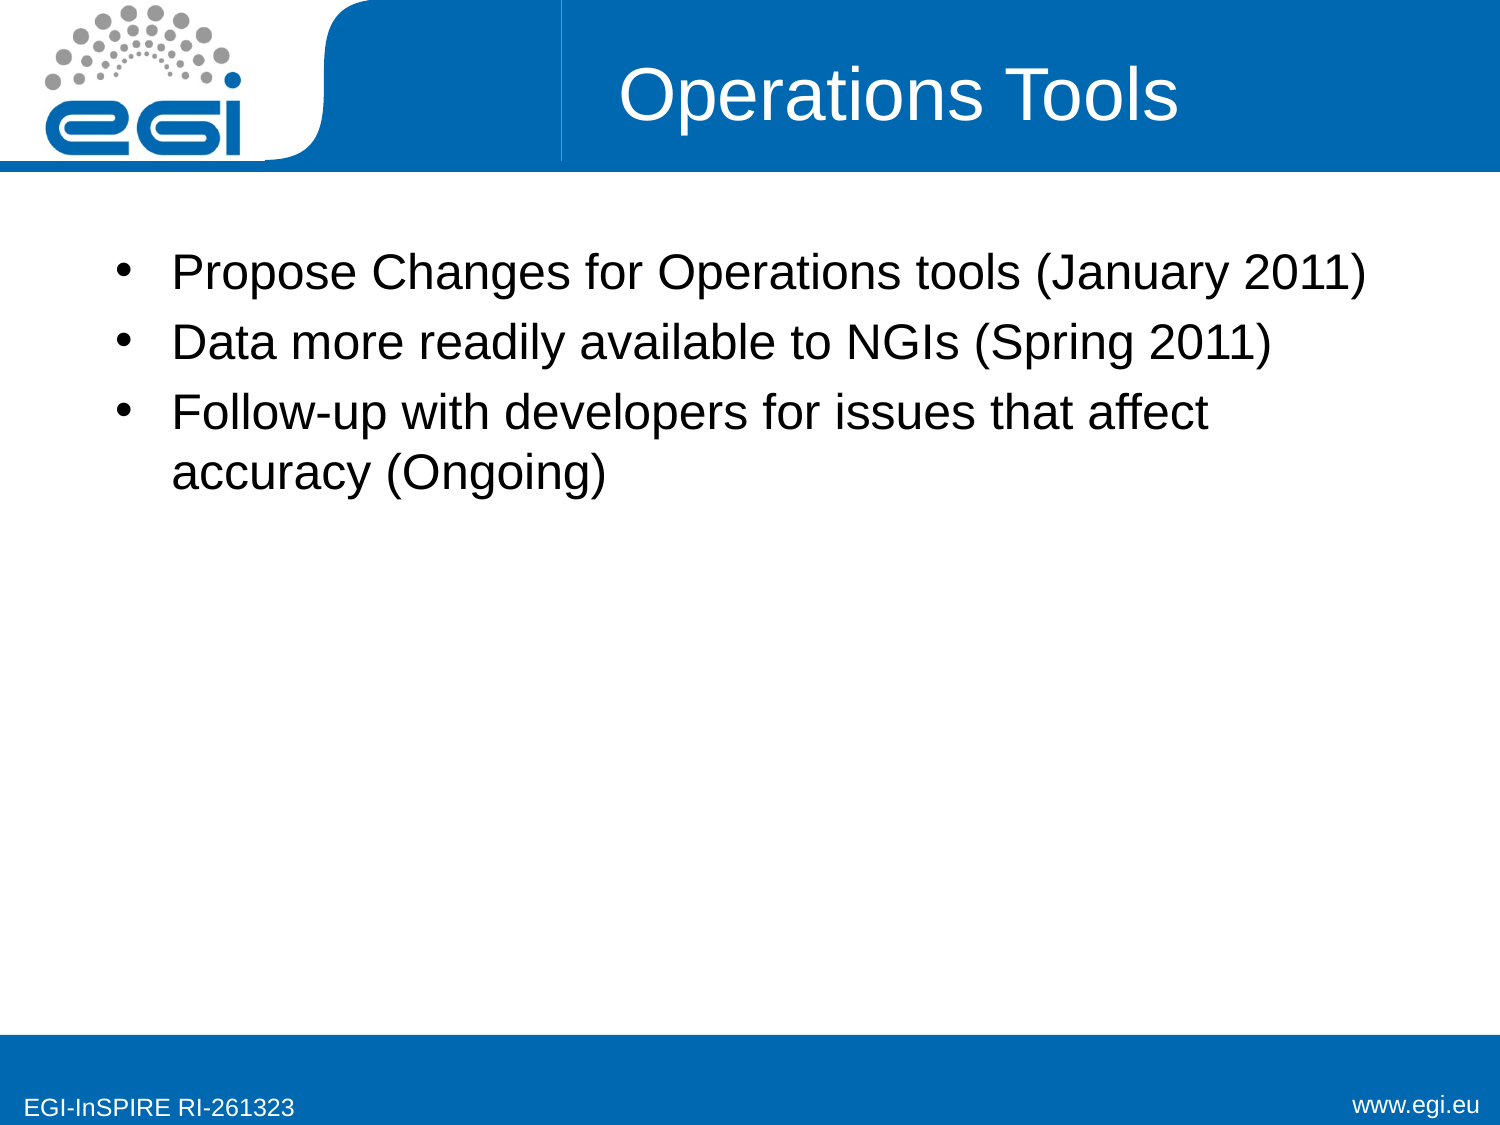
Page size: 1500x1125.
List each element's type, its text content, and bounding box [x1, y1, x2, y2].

list Propose Changes for Operations tools (January 2011) Data more readily available to NGIs (Spring 2011) Follow-up with developers for issues that affect accuracy (Ongoing) [100, 231, 1426, 975]
title Operations Tools [348, 18, 1471, 162]
picture [0, 0, 265, 161]
